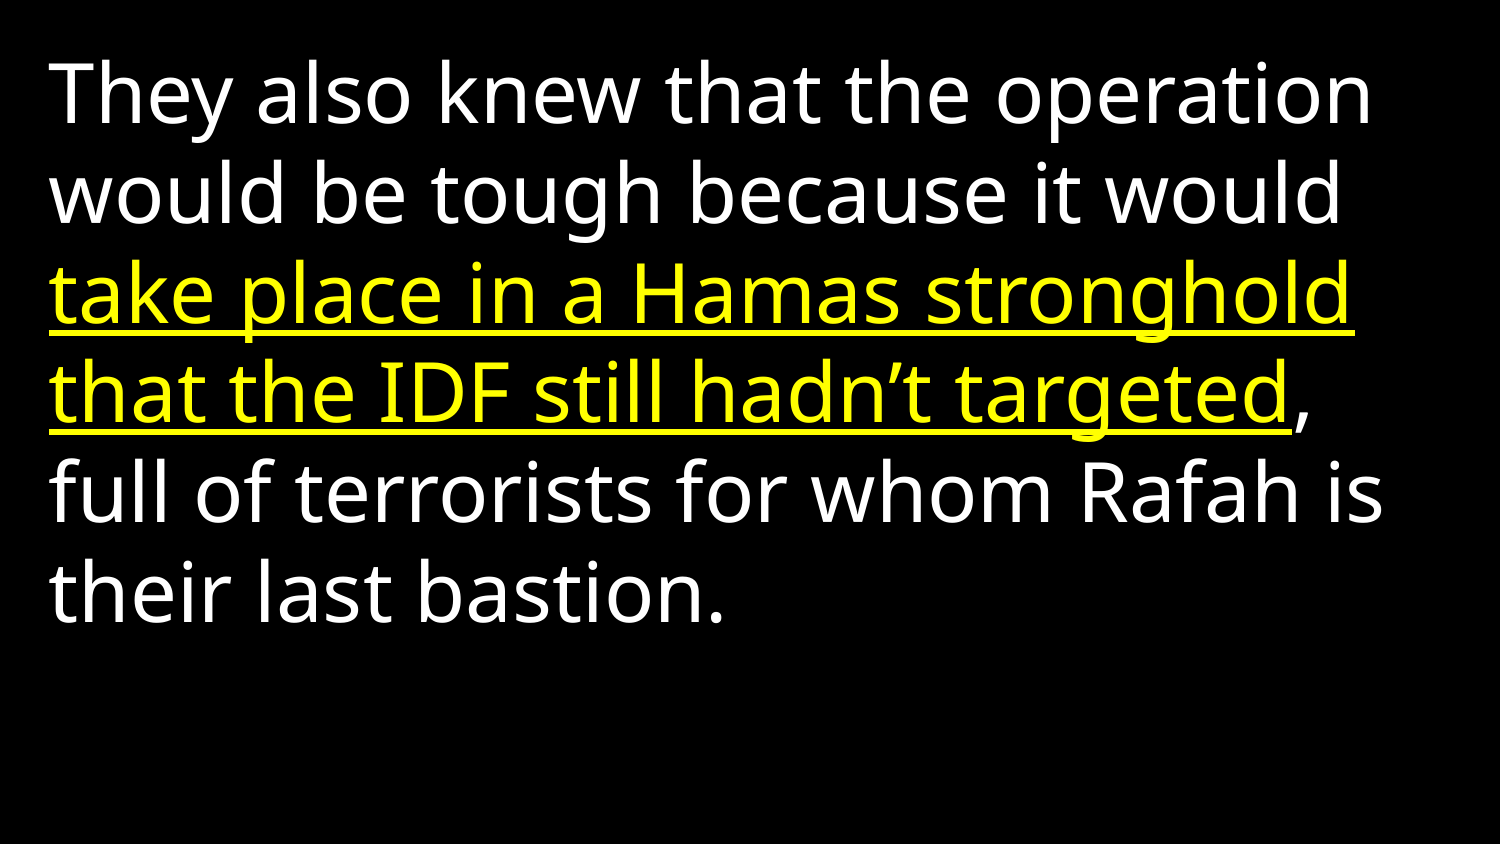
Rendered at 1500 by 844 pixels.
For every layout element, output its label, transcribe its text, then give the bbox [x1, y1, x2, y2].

subtitle They also knew that the operation would be tough because it would take place in a Hamas stronghold that the IDF still hadn’t targeted, full of terrorists for whom Rafah is their last bastion. [37, 34, 1463, 822]
